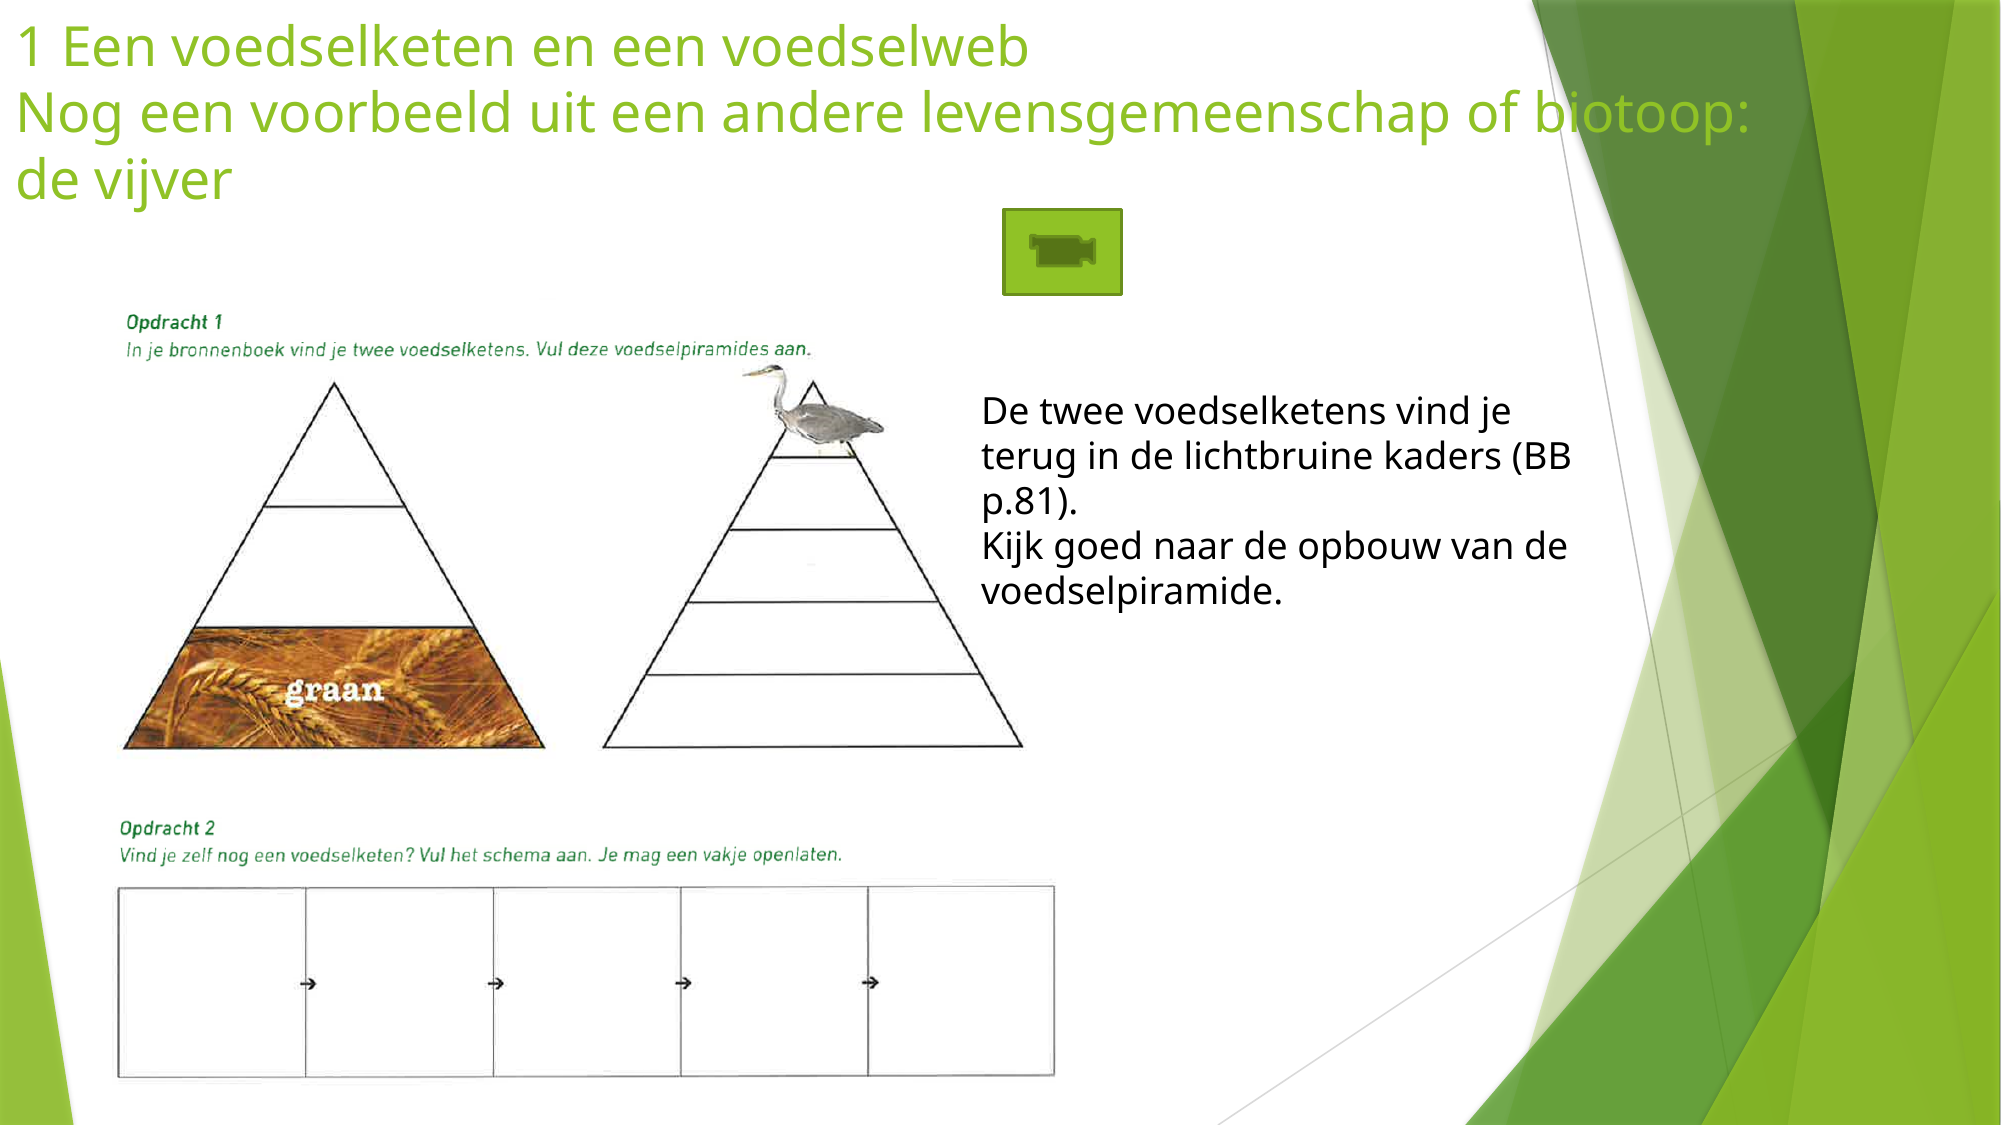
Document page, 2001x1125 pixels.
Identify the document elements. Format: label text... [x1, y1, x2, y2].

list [112, 812, 1064, 1087]
title 1 Een voedselketen en een voedselweb Nog een voorbeeld uit een andere levensgemeenschap of biotoop: de vijver [0, 3, 1776, 221]
text_box [1002, 208, 1123, 296]
text_box De twee voedselketens vind je terug in de lichtbruine kaders (BB p.81). Kijk goed naar de opbouw van de voedselpiramide. [1046, 379, 1626, 664]
picture [112, 298, 1041, 764]
